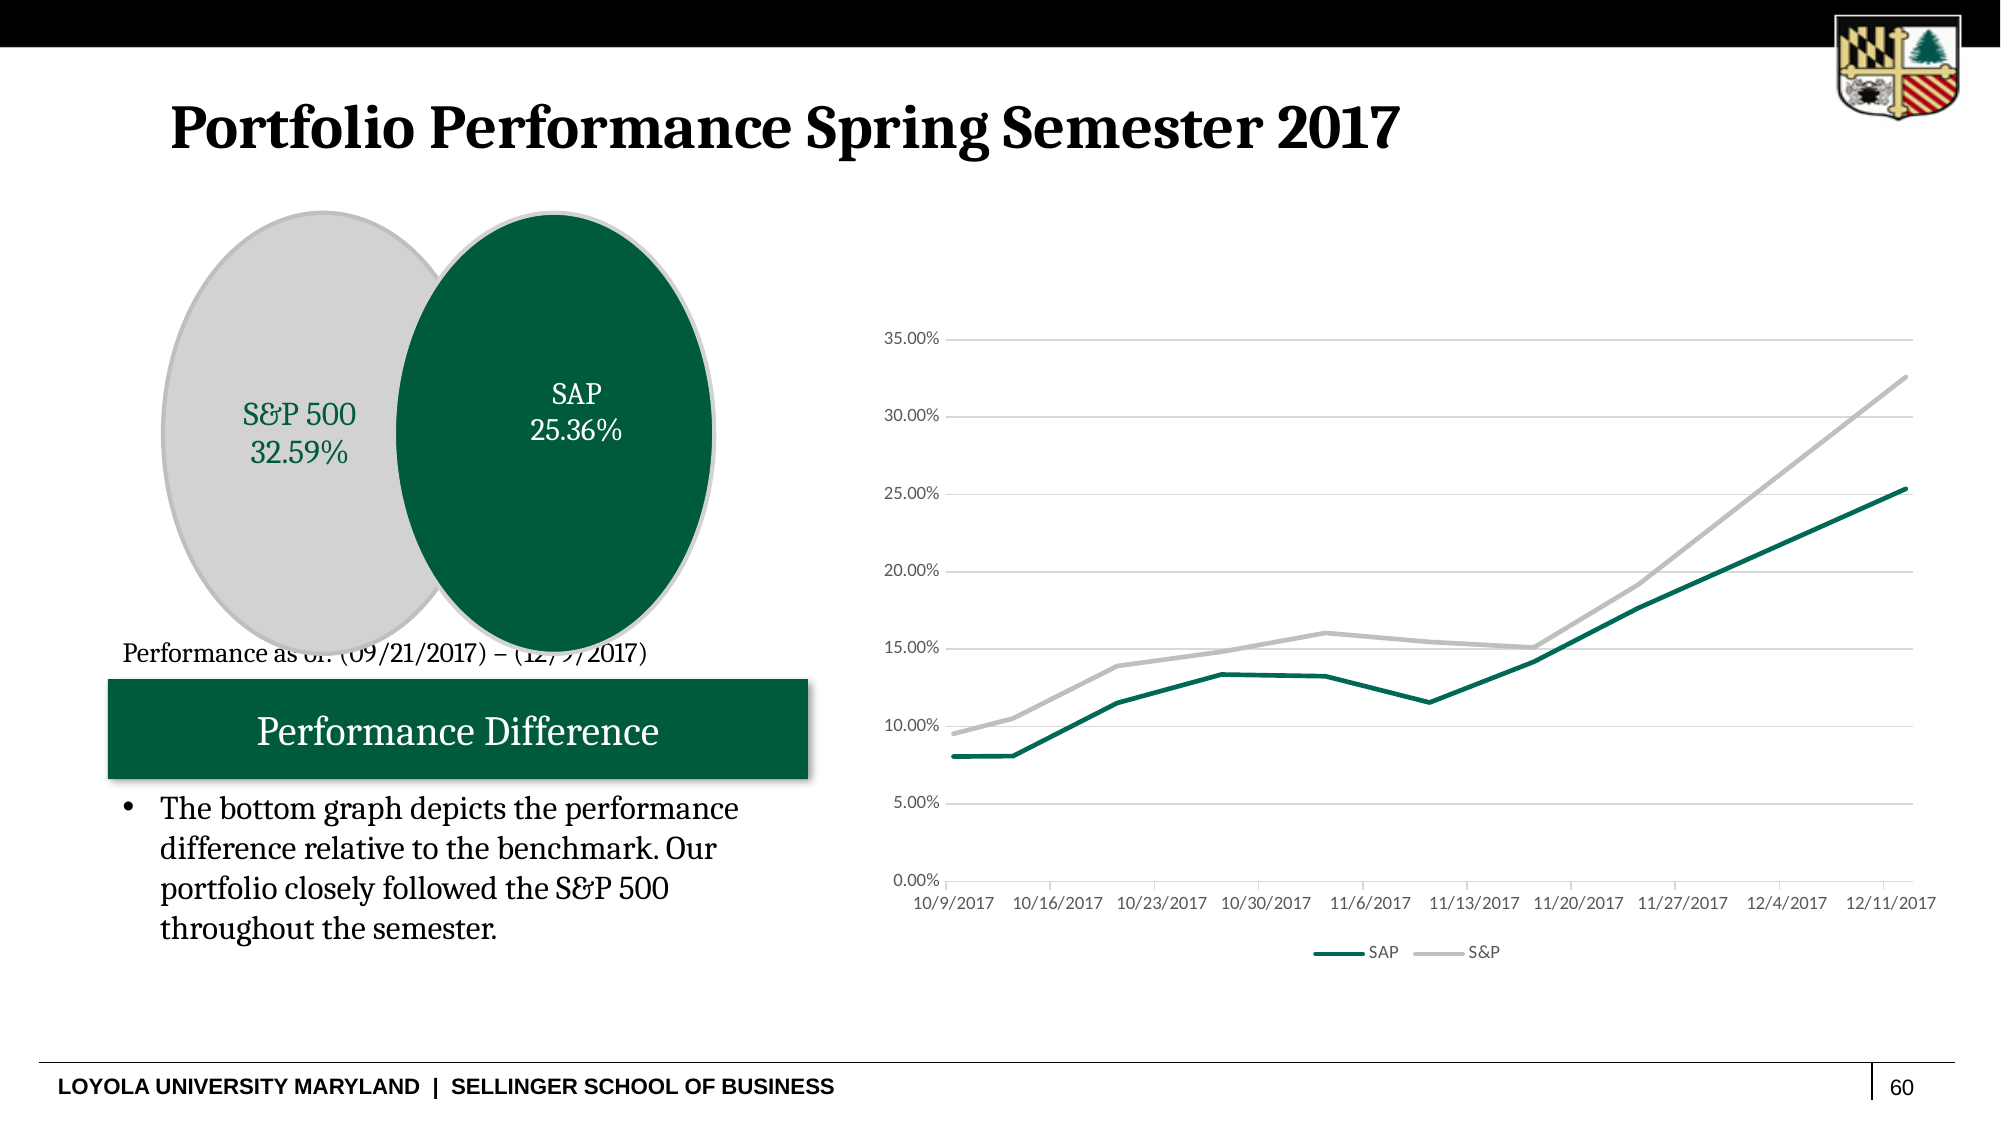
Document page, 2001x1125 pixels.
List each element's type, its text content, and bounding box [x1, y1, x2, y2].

text_box The bottom graph depicts the performance difference relative to the benchmark. Our portfolio closely followed the S&P 500 throughout the semester. [107, 779, 808, 954]
picture [0, 0, 2001, 1125]
text_box Portfolio Performance Spring Semester 2017 [150, 76, 1784, 198]
slide_number 60 [1875, 1065, 1959, 1104]
text_box Performance Difference [106, 677, 810, 781]
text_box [149, 210, 728, 655]
text_box Performance as of: (09/21/2017) – (12/9/2017) [107, 626, 808, 676]
chart [861, 317, 1959, 970]
